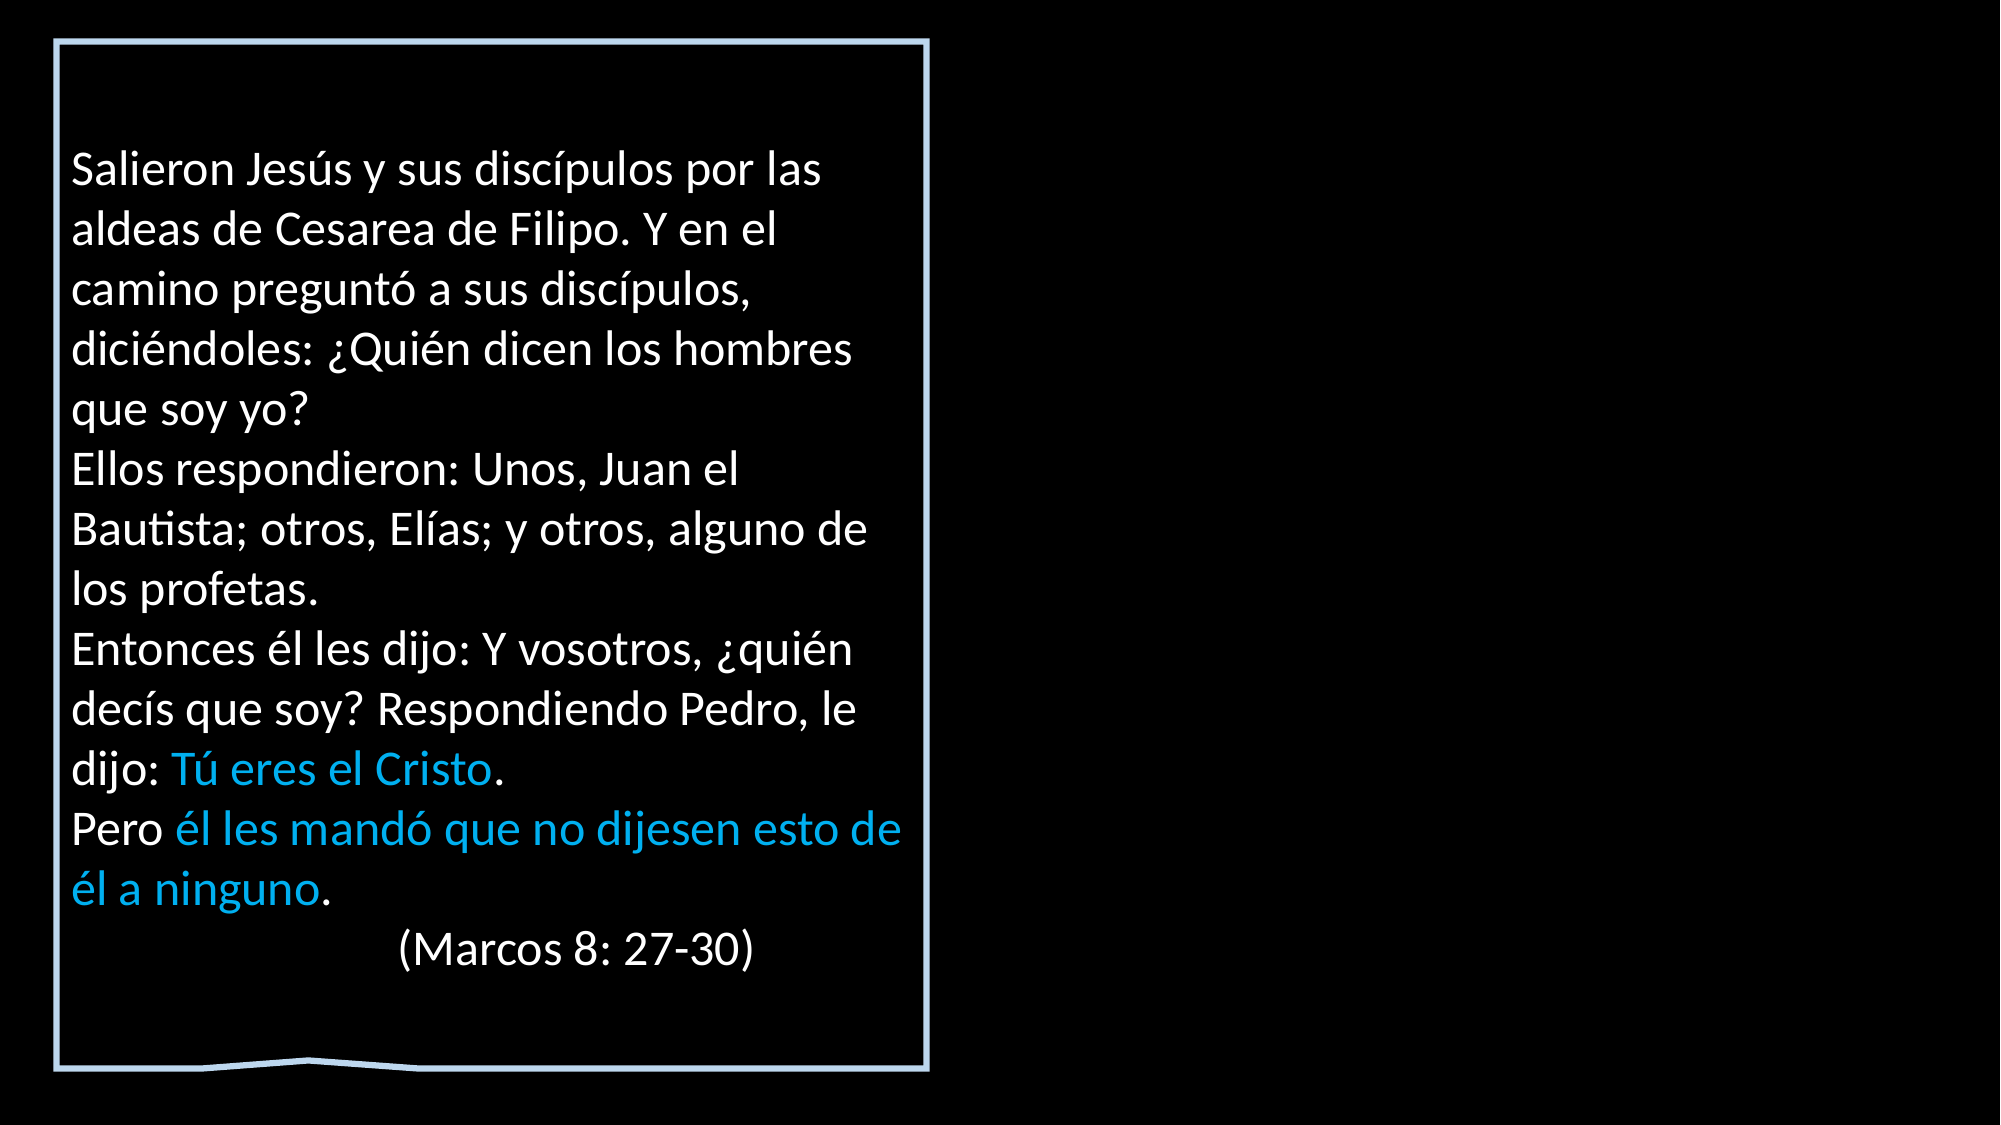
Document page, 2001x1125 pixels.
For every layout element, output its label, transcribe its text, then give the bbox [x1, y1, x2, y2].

text_box [0, 0, 2000, 1125]
text_box Salieron Jesús y sus discípulos por las aldeas de Cesarea de Filipo. Y en el camino preguntó a sus discípulos, diciéndoles: ¿Quién dicen los hombres que soy yo? Ellos respondieron: Unos, Juan el Bautista; otros, Elías; y otros, alguno de los profetas. Entonces él les dijo: Y vosotros, ¿quién decís que soy? Respondiendo Pedro, le dijo: Tú eres el Cristo. Pero él les mandó que no dijesen esto de él a ninguno. (Marcos 8: 27-30) [55, 40, 928, 1070]
